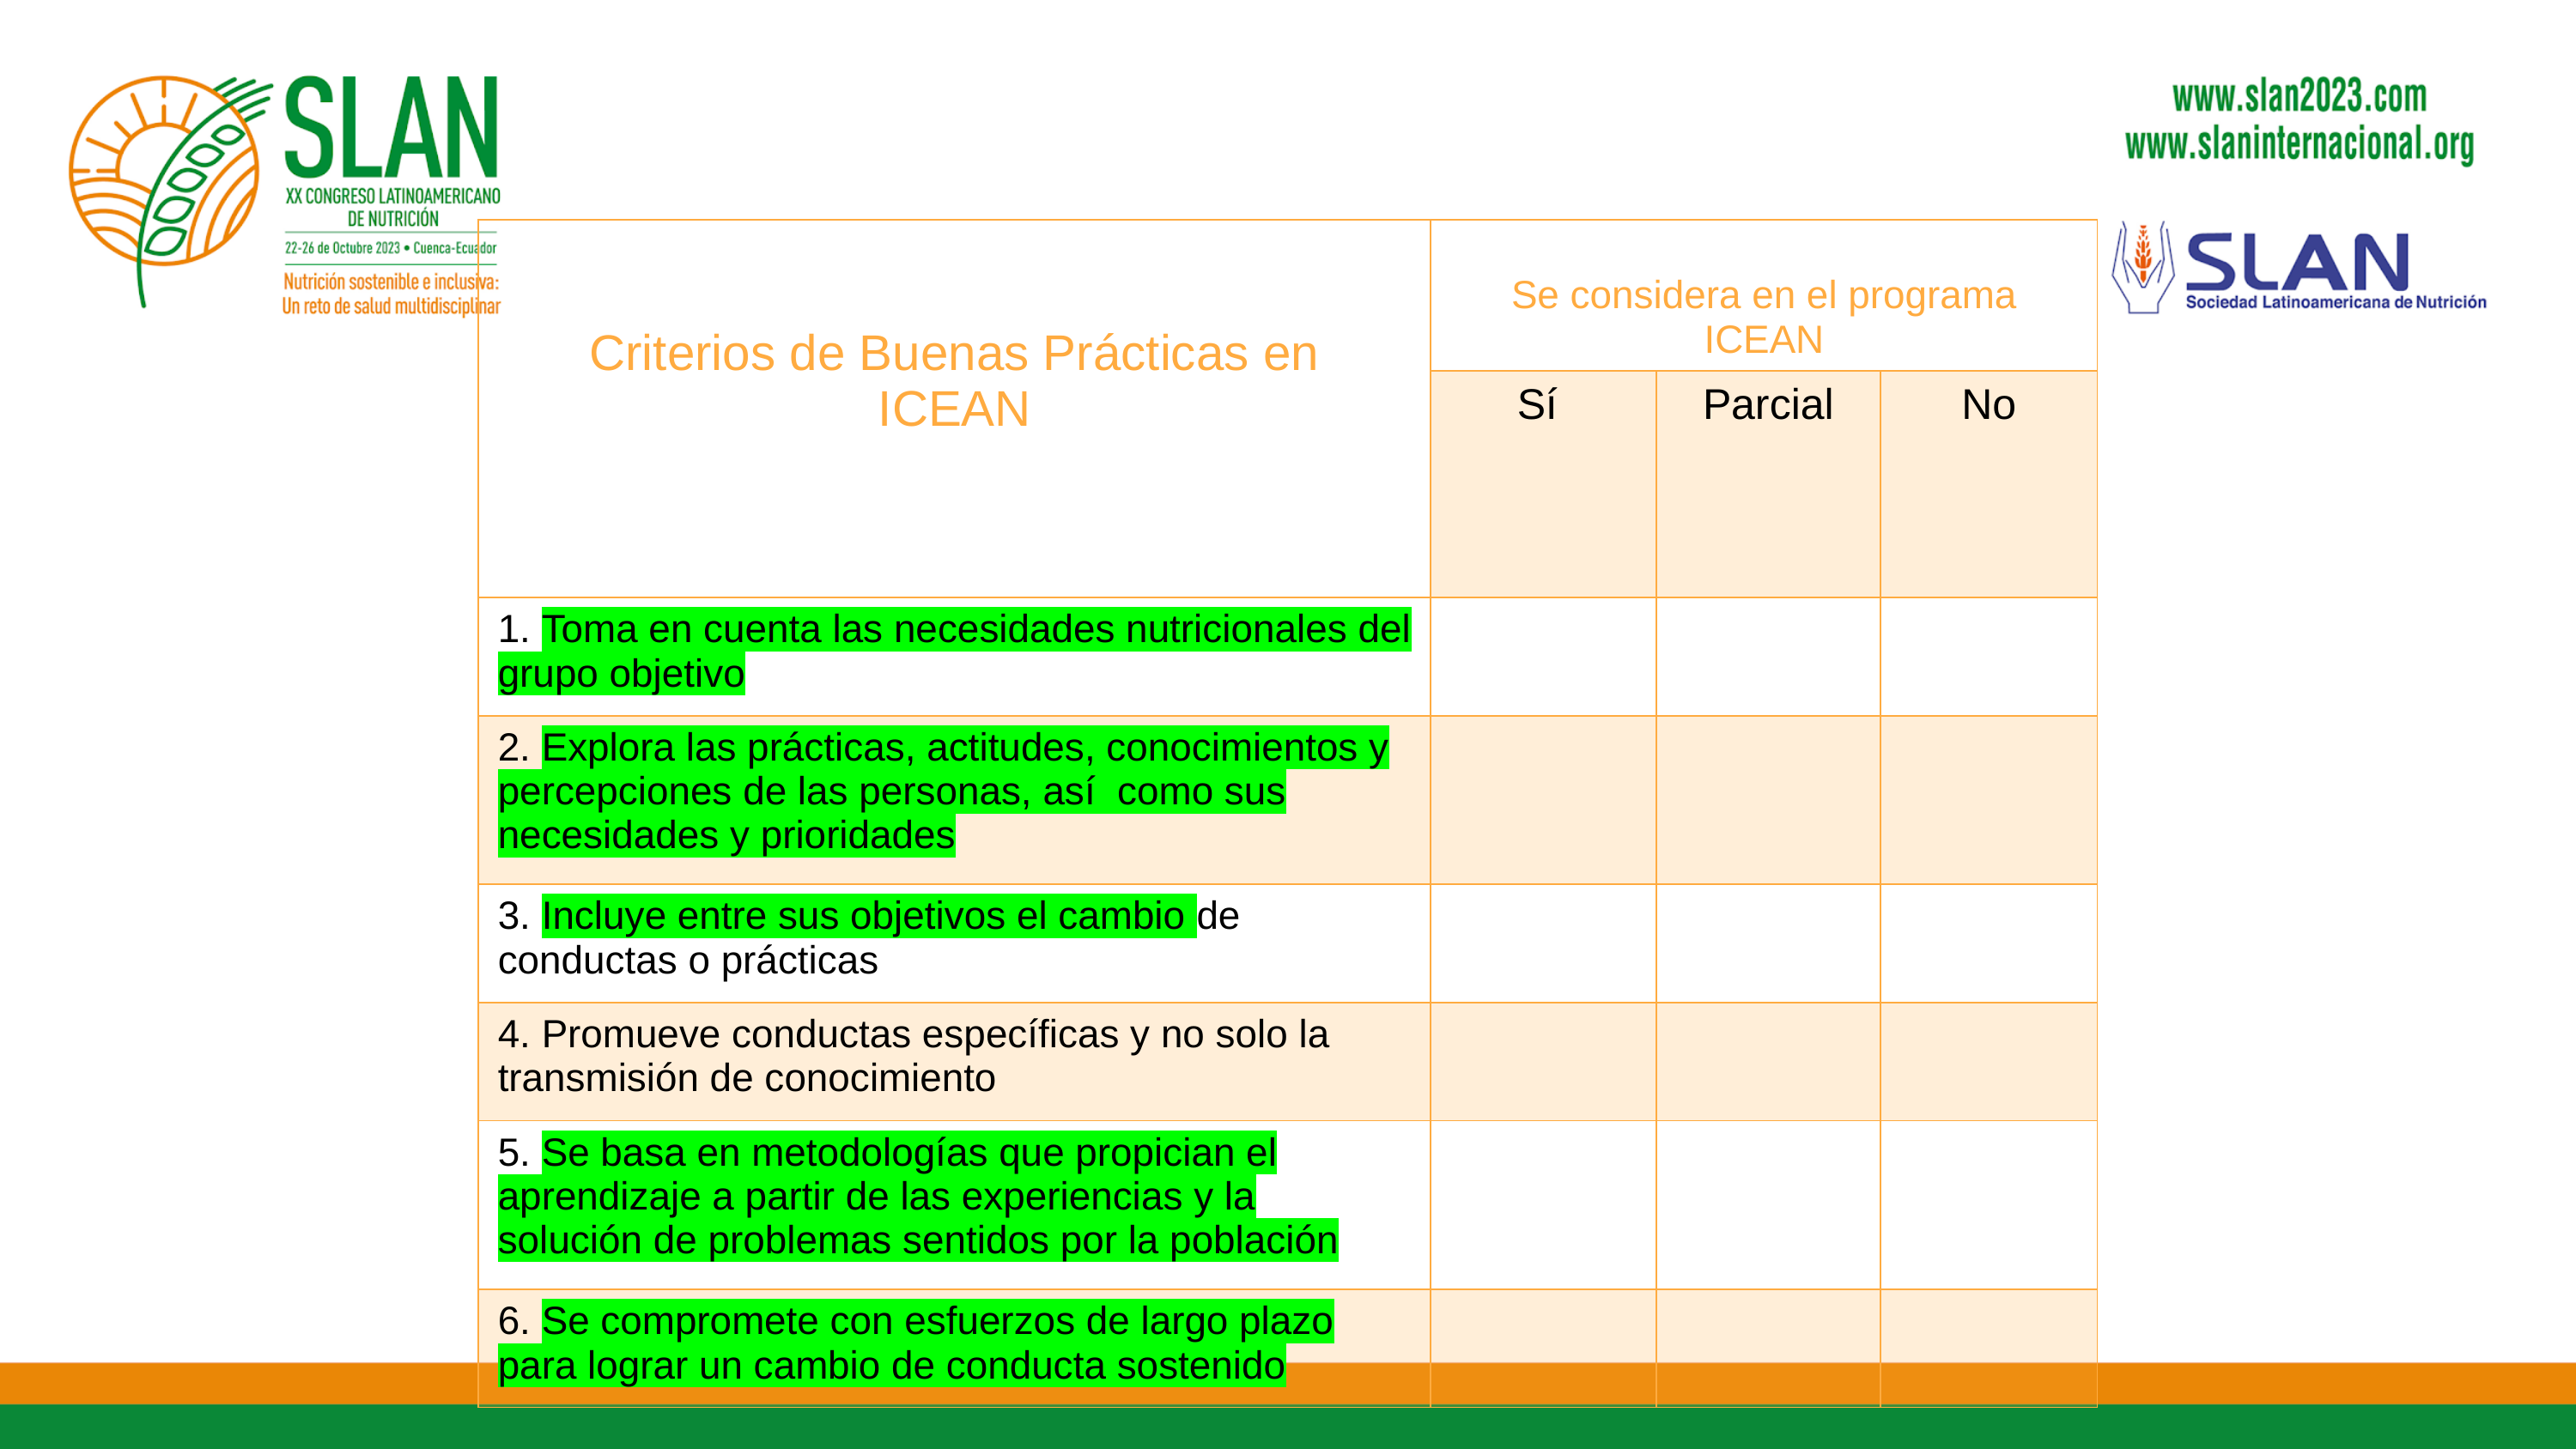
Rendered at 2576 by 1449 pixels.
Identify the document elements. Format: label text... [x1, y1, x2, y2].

table_cell [1657, 717, 1880, 883]
table_cell 2. Explora las prácticas, actitudes, conocimientos y percepciones de las personas, así como sus necesidades y prioridades [479, 717, 1430, 883]
picture [0, 0, 2576, 1449]
table_cell [1881, 1003, 2097, 1120]
table_cell [1431, 717, 1656, 883]
table_cell 5. Se basa en metodologías que propician el aprendizaje a partir de las experiencias y la solución de problemas sentidos por la población [479, 1121, 1430, 1288]
table_cell [1881, 1290, 2097, 1407]
table_header Criterios de Buenas Prácticas en ICEAN [479, 221, 1430, 597]
table_cell [1431, 598, 1656, 715]
table_cell [1431, 1121, 1656, 1288]
table_cell 1. Toma en cuenta las necesidades nutricionales del grupo objetivo [479, 598, 1430, 715]
table_cell [1657, 1003, 1880, 1120]
table_cell [1431, 1003, 1656, 1120]
table_cell [1881, 1121, 2097, 1288]
table_cell 4. Promueve conductas específicas y no solo la transmisión de conocimiento [479, 1003, 1430, 1120]
table_cell Sí [1431, 372, 1656, 597]
table_cell [1657, 885, 1880, 1002]
table_cell [1657, 1290, 1880, 1407]
table_header Se considera en el programa ICEAN [1431, 221, 2097, 370]
table_cell 6. Se compromete con esfuerzos de largo plazo para lograr un cambio de conducta sostenido [479, 1290, 1430, 1407]
table_cell Parcial [1657, 372, 1880, 597]
table_cell 3. Incluye entre sus objetivos el cambio de conductas o prácticas [479, 885, 1430, 1002]
table_cell [1657, 598, 1880, 715]
table_cell [1657, 1121, 1880, 1288]
table_cell [1881, 885, 2097, 1002]
table_cell No [1881, 372, 2097, 597]
table_cell [1881, 717, 2097, 883]
table_cell [1431, 885, 1656, 1002]
table_cell [1881, 598, 2097, 715]
table_cell [1431, 1290, 1656, 1407]
